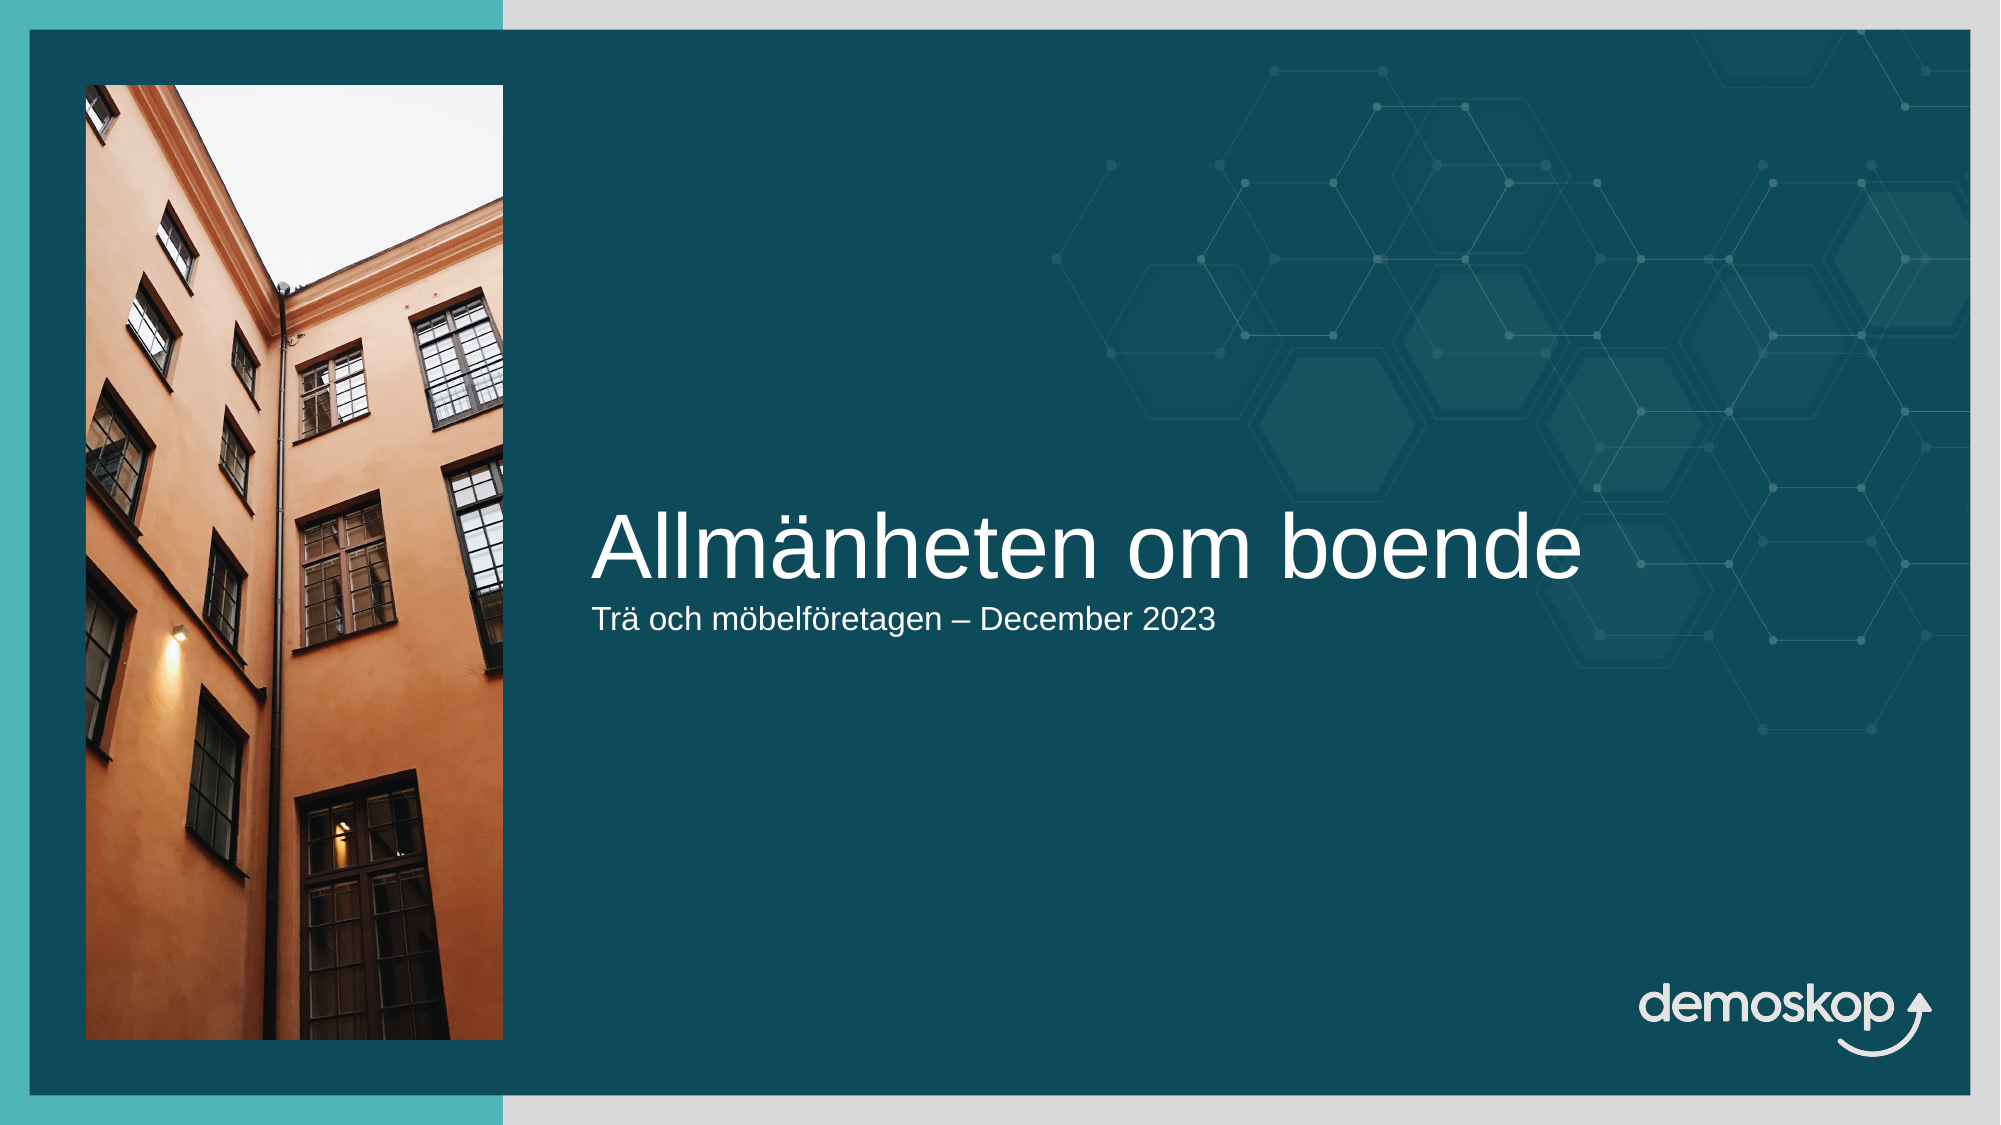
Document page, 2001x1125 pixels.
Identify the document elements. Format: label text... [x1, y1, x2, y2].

picture [1639, 983, 1932, 1057]
picture [85, 85, 503, 1040]
text_box Allmänheten om boende Trä och möbelföretagen – December 2023 [591, 487, 1944, 638]
